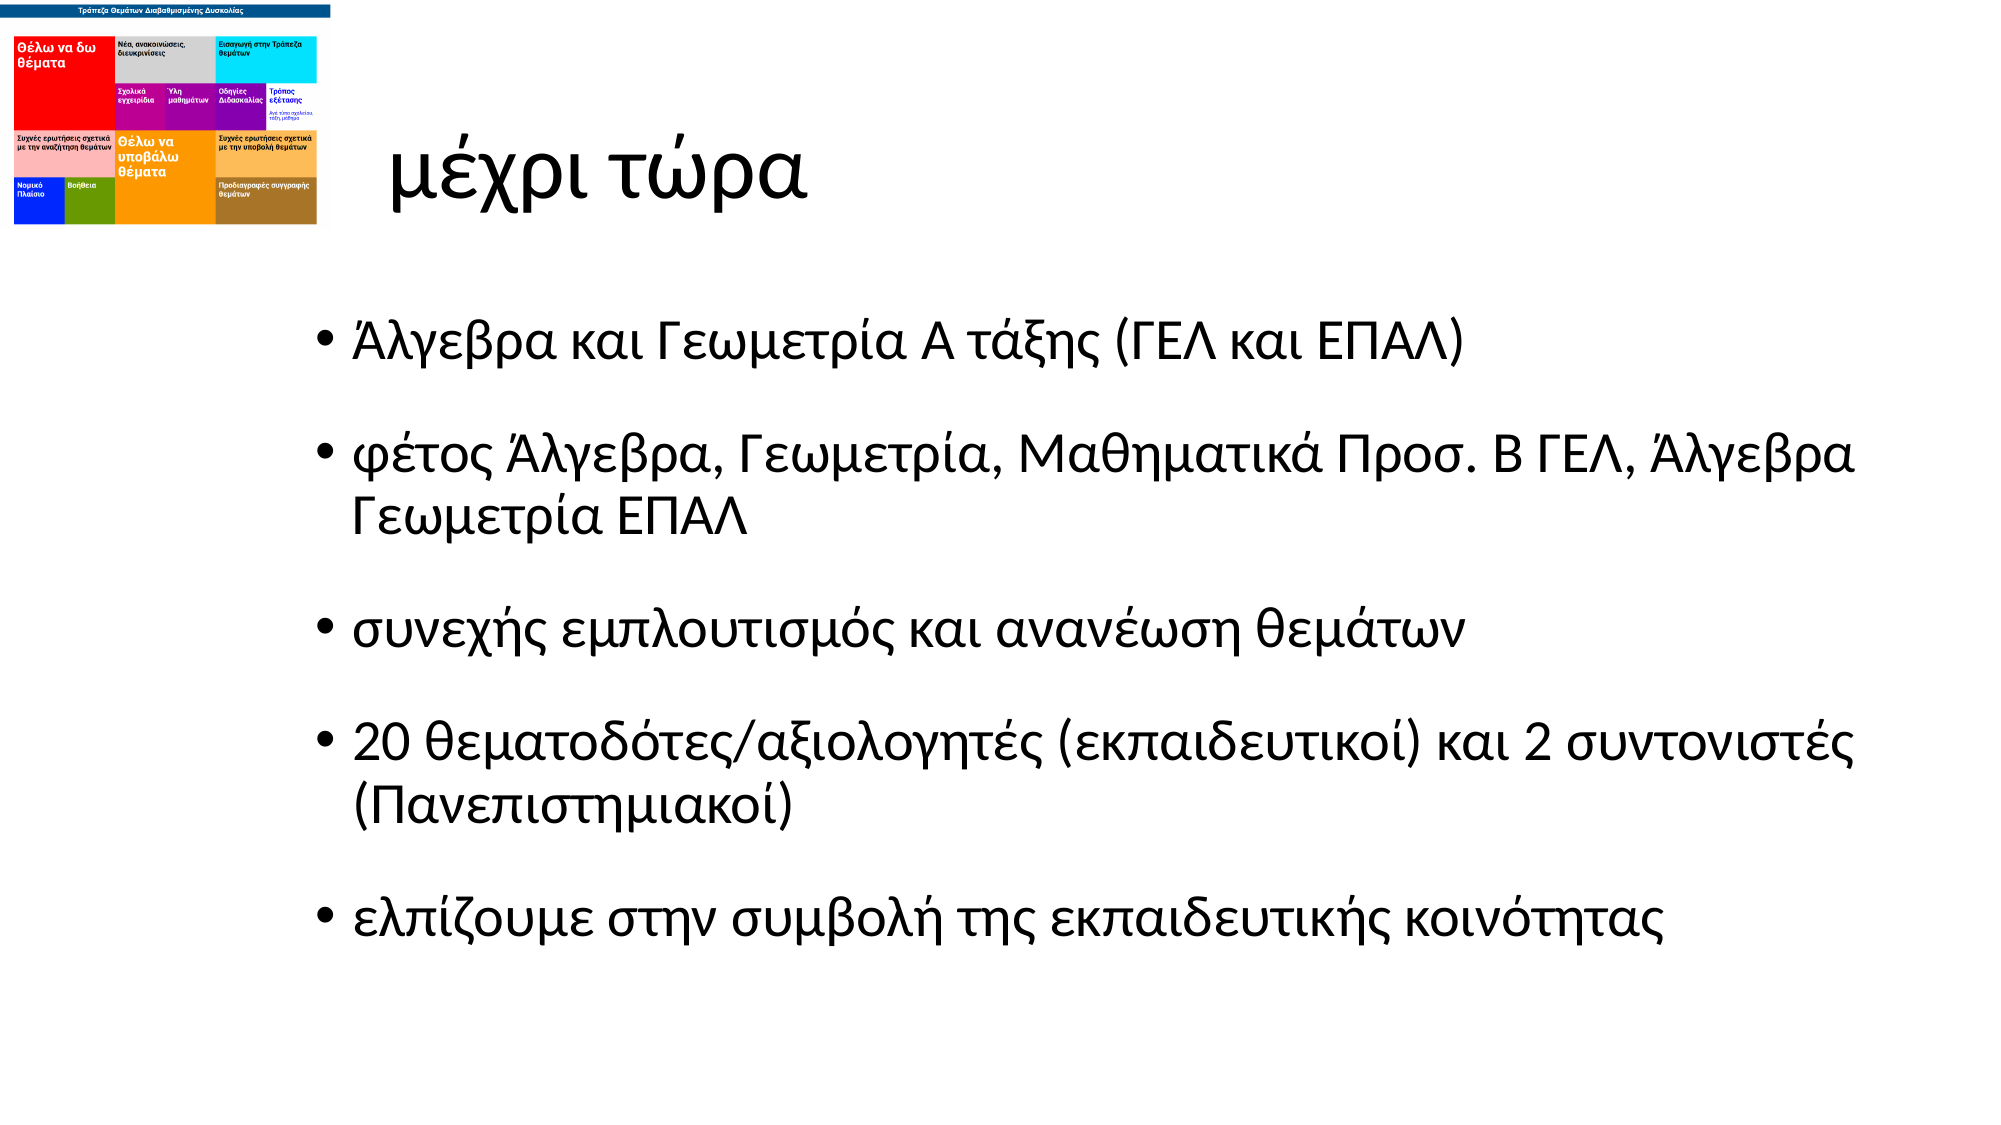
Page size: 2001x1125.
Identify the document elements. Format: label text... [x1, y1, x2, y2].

title μέχρι τώρα [330, 59, 1863, 278]
list Άλγεβρα και Γεωμετρία Α τάξης (ΓΕΛ και ΕΠΑΛ) φέτος Άλγεβρα, Γεωμετρία, Μαθηματικά Προσ. Β ΓΕΛ, Άλγεβρα Γεωμετρία ΕΠΑΛ συνεχής εμπλουτισμός και ανανέωση θεμάτων 20 θεματοδότες/αξιολογητές (εκπαιδευτικοί) και 2 συντονιστές (Πανεπιστημιακοί) ελπίζουμε στην συμβολή της εκπαιδευτικής κοινότητας [300, 301, 1944, 973]
picture [0, 0, 331, 230]
